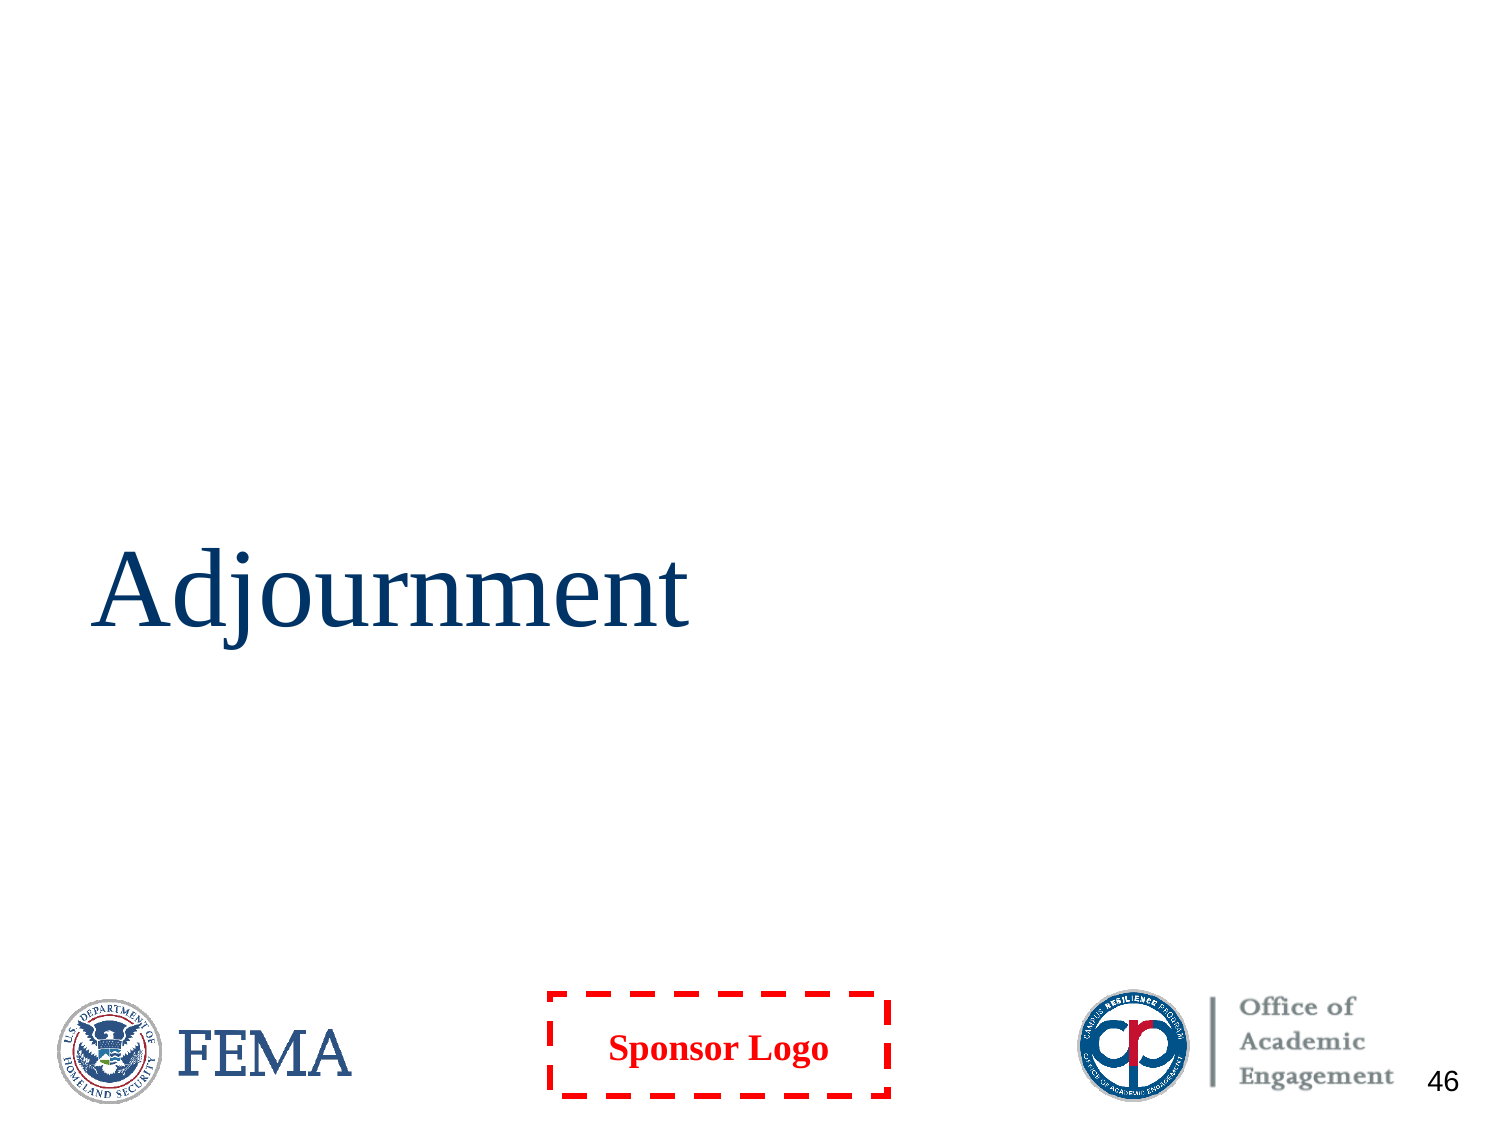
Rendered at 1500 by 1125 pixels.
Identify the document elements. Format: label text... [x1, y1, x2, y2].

title Adjournment [75, 468, 1425, 657]
slide_number 46 [1412, 1054, 1488, 1098]
picture [1074, 976, 1407, 1114]
picture [55, 998, 352, 1104]
